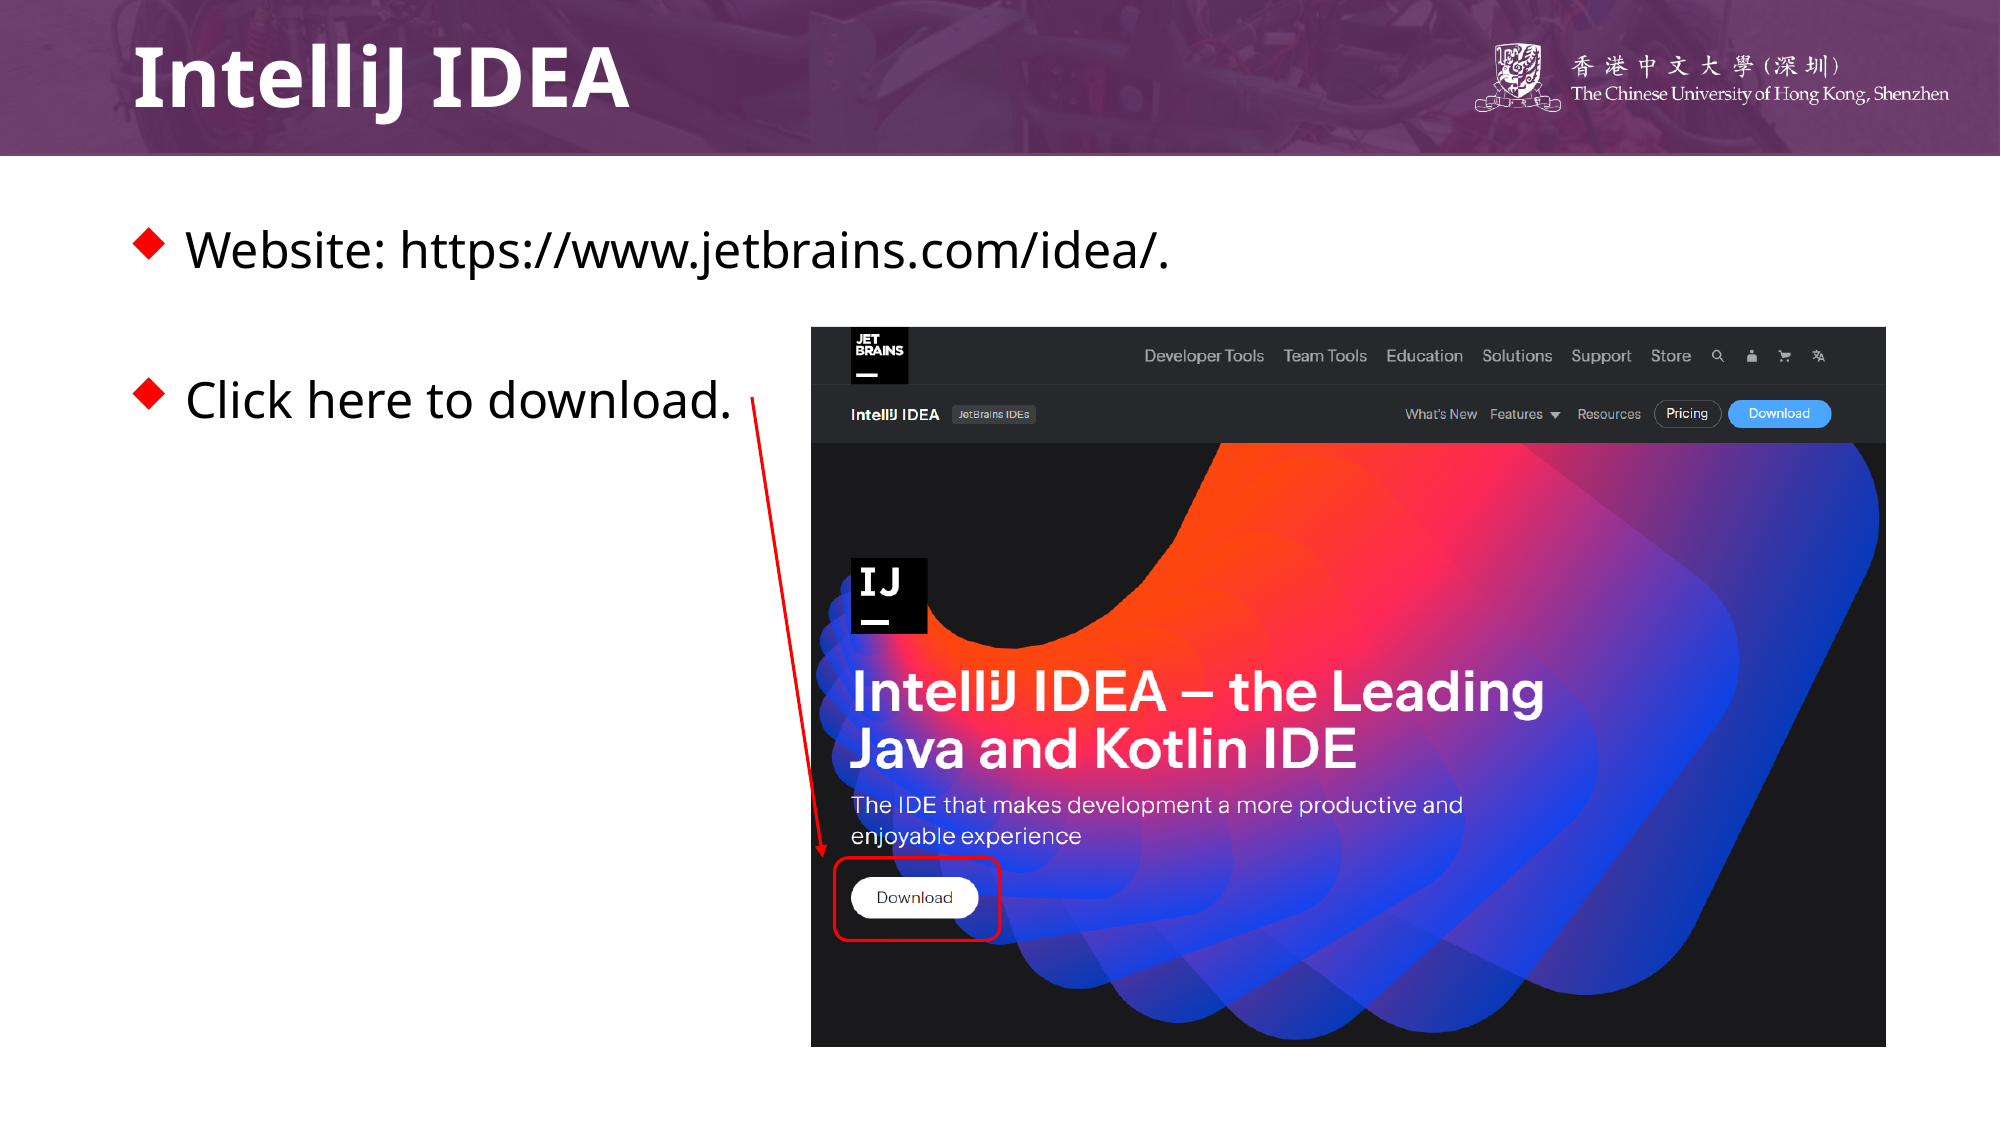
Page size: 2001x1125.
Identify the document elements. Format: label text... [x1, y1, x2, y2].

picture [811, 326, 1886, 1047]
title IntelliJ IDEA [118, 8, 1413, 146]
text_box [751, 397, 823, 858]
list Website: https://www.jetbrains.com/idea/. Click here to download. [114, 196, 1886, 1047]
picture [1430, 13, 1994, 141]
